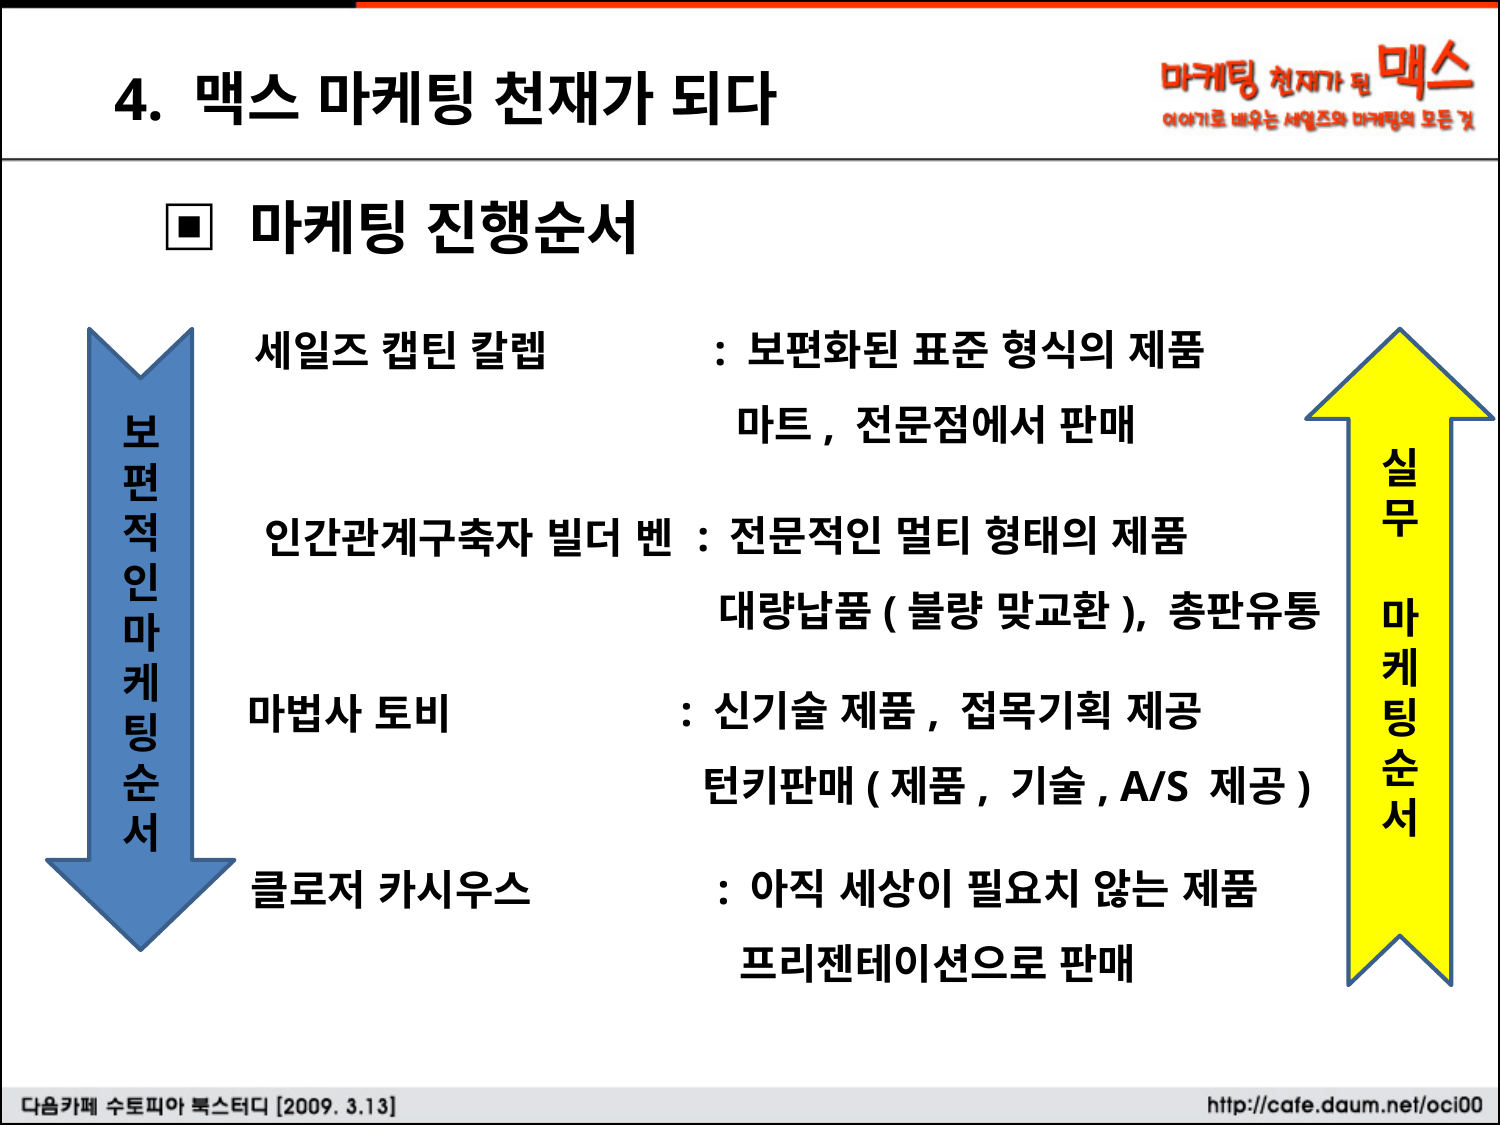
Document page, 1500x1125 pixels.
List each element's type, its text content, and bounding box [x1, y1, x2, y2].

text_box 세일즈 캡틴 칼렙 [240, 317, 563, 382]
text_box 인간관계구축자 빌더 벤 [250, 504, 682, 570]
text_box 4. 맥스 마케팅 천재가 되다 [100, 54, 793, 140]
text_box ▣ 마케팅 진행순서 [145, 183, 655, 269]
text_box [1304, 326, 1496, 988]
text_box 클로저 카시우스 [235, 856, 547, 921]
text_box : 아직 세상이 필요치 않는 제품 프리젠테이션으로 판매 [702, 855, 1275, 996]
text_box : 신기술 제품, 접목기획 제공 턴키판매(제품, 기술, A/S 제공) [665, 677, 1326, 818]
text_box 실 무 마 케 팅 순 서 [1366, 434, 1435, 850]
text_box [0, 0, 1500, 1125]
text_box 보 편 적 인 마 케 팅 순 서 [107, 399, 176, 865]
text_box : 전문적인 멀티 형태의 제품 대량납품(불량 맞교환), 총판유통 [682, 501, 1338, 642]
text_box : 보편화된 표준 형식의 제품 마트, 전문점에서 판매 [699, 316, 1221, 457]
text_box [44, 326, 237, 953]
text_box 마법사 토비 [232, 680, 467, 746]
